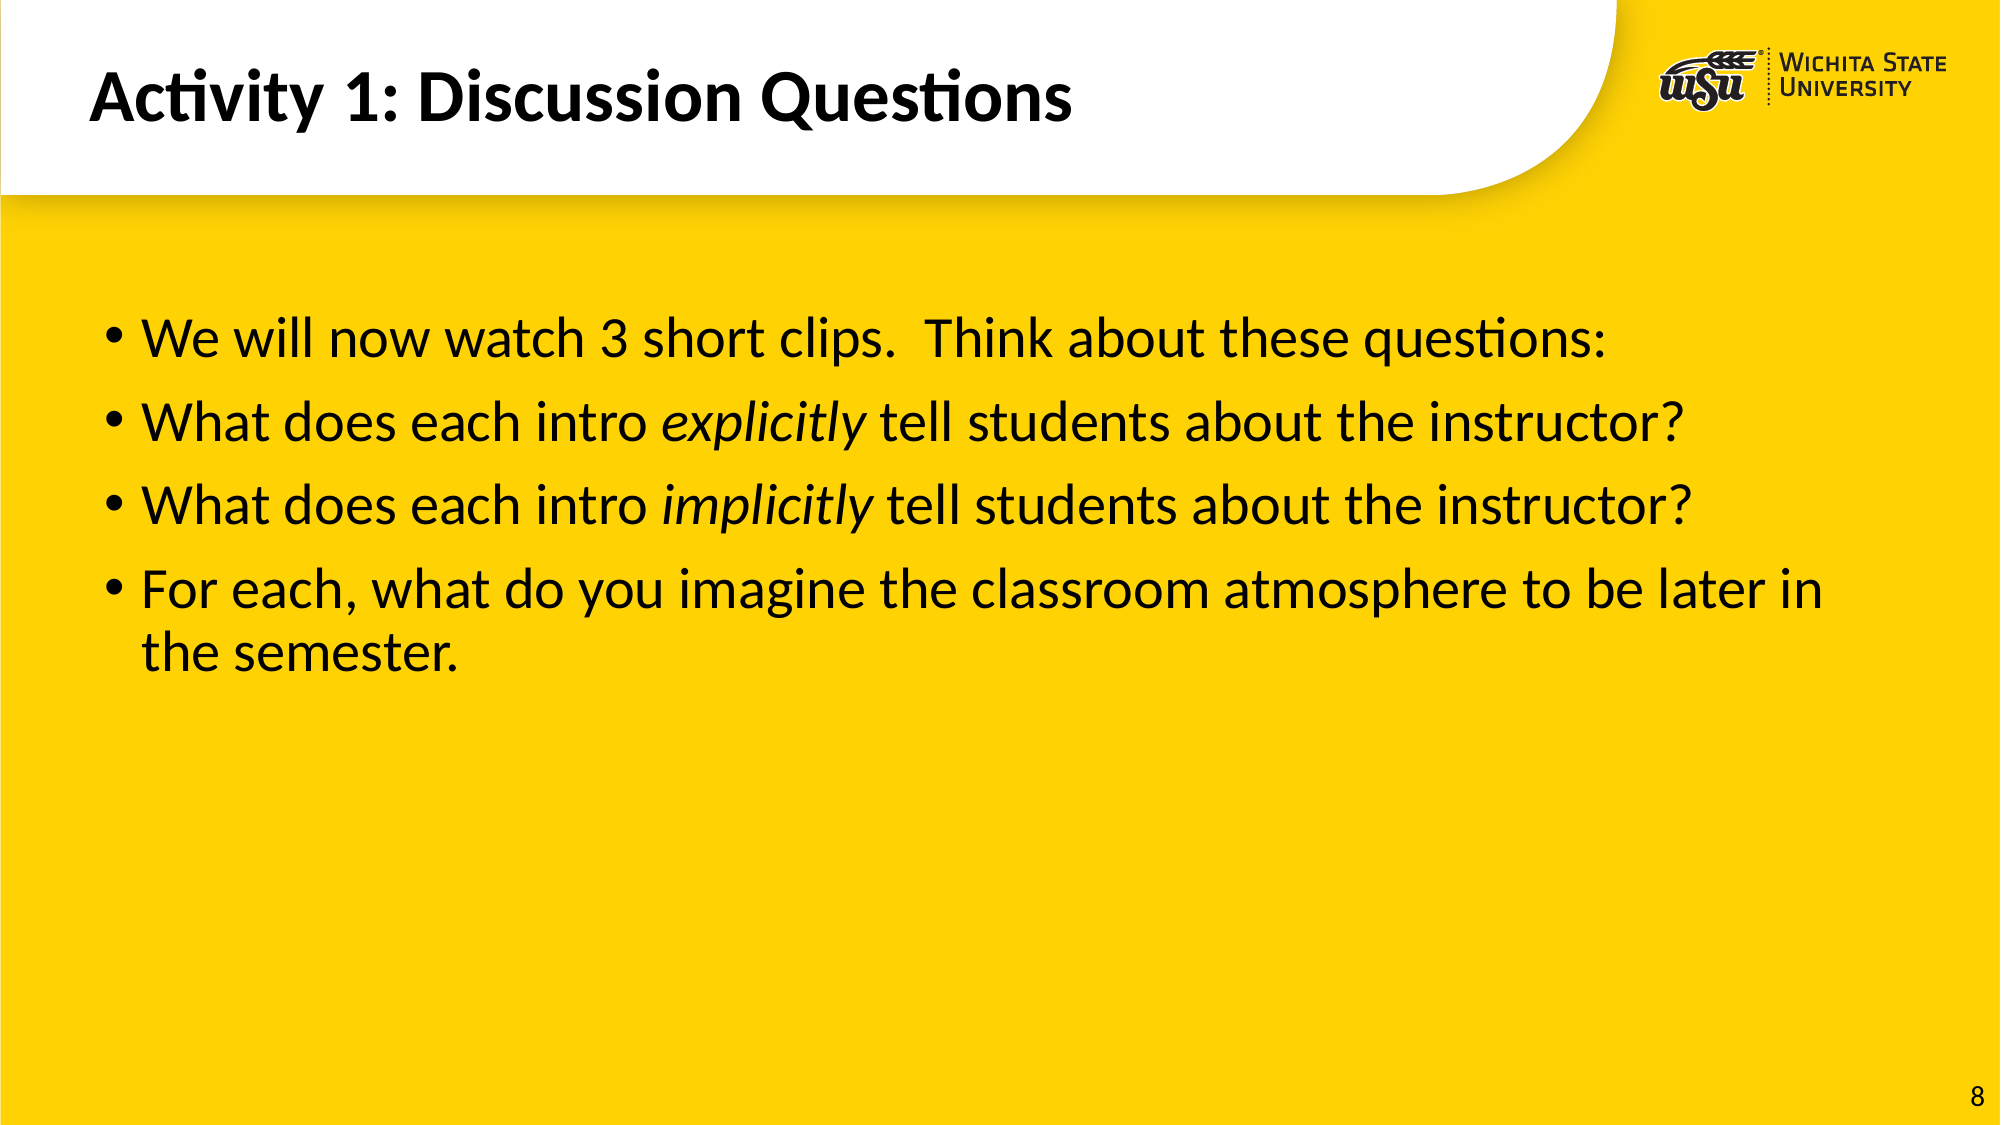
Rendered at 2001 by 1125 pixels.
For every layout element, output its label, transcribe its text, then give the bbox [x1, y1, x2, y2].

title Activity 1: Discussion Questions [89, 0, 1523, 195]
list We will now watch 3 short clips. Think about these questions: What does each intro explicitly tell students about the instructor? What does each intro implicitly tell students about the instructor? For each, what do you imagine the classroom atmosphere to be later in the semester. [89, 299, 1919, 696]
slide_number 9 [1846, 1070, 2000, 1123]
picture [0, 0, 2000, 1125]
